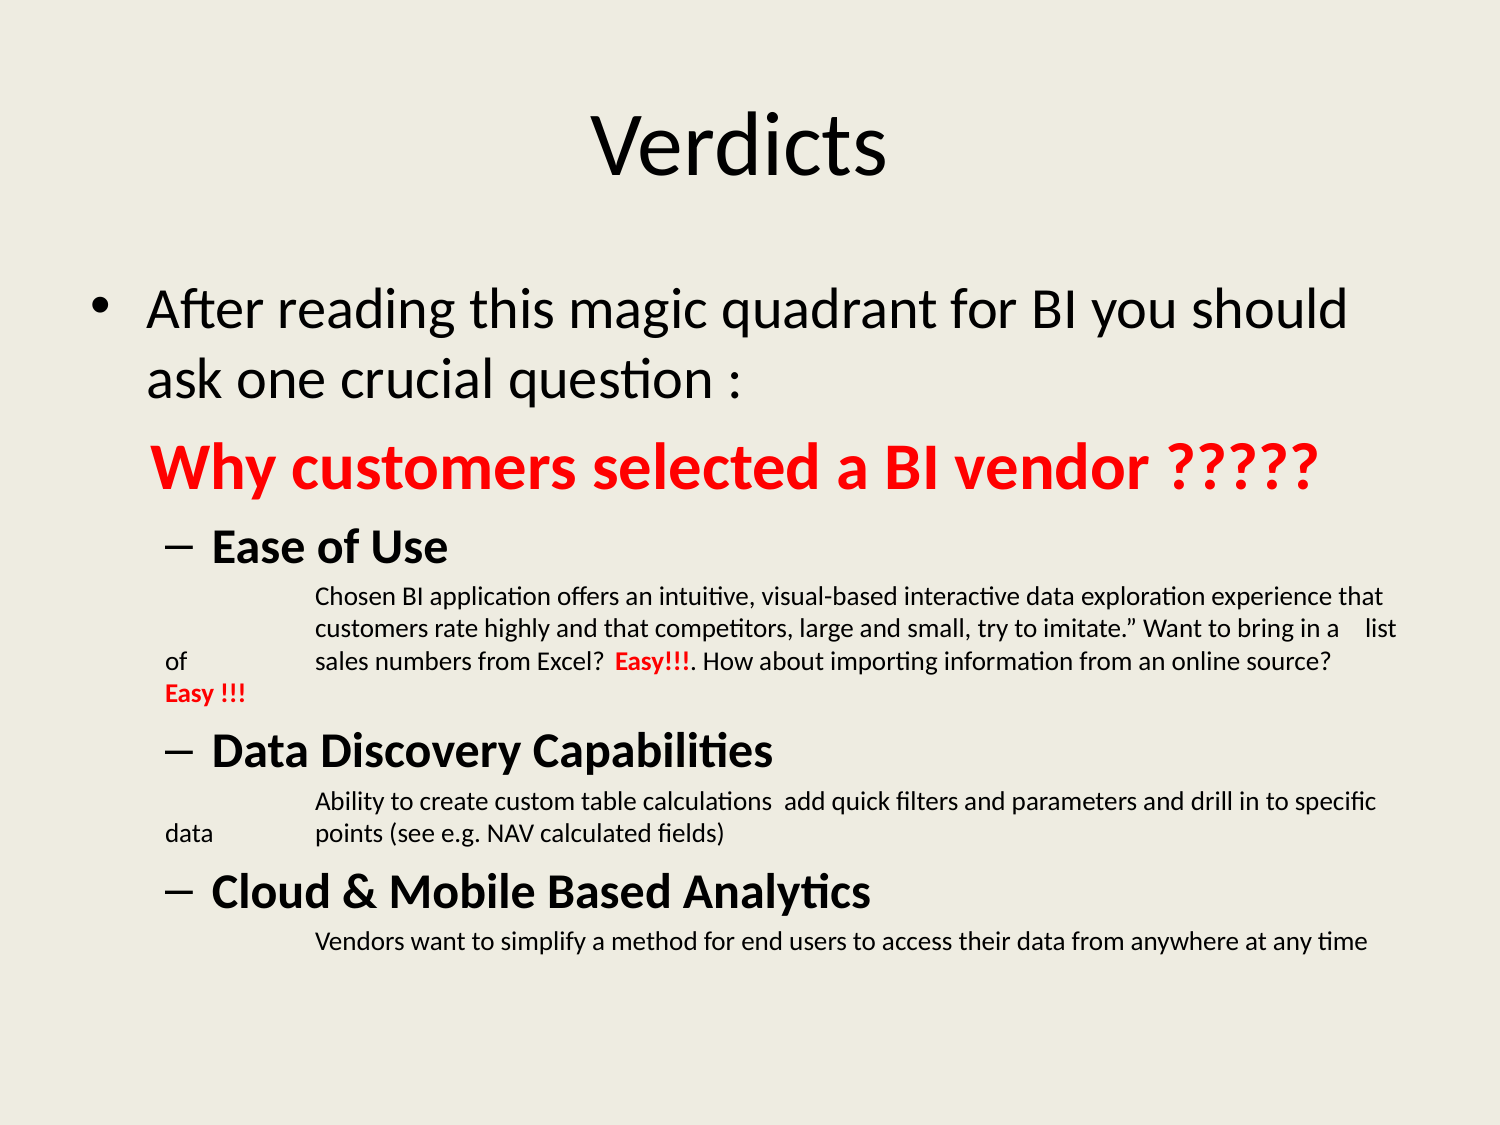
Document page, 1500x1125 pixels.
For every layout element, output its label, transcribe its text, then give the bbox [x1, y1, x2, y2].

list After reading this magic quadrant for BI you should ask one crucial question : Why customers selected a BI vendor ????? Ease of Use Chosen BI application offers an intuitive, visual-based interactive data exploration experience that customers rate highly and that competitors, large and small, try to imitate.” Want to bring in a list of sales numbers from Excel? Easy!!!. How about importing information from an online source? Easy !!! Data Discovery Capabilities Ability to create custom table calculations add quick filters and parameters and drill in to specific data points (see e.g. NAV calculated fields) Cloud & Mobile Based Analytics Vendors want to simplify a method for end users to access their data from anywhere at any time [75, 262, 1425, 1005]
title Verdicts [75, 45, 1425, 233]
